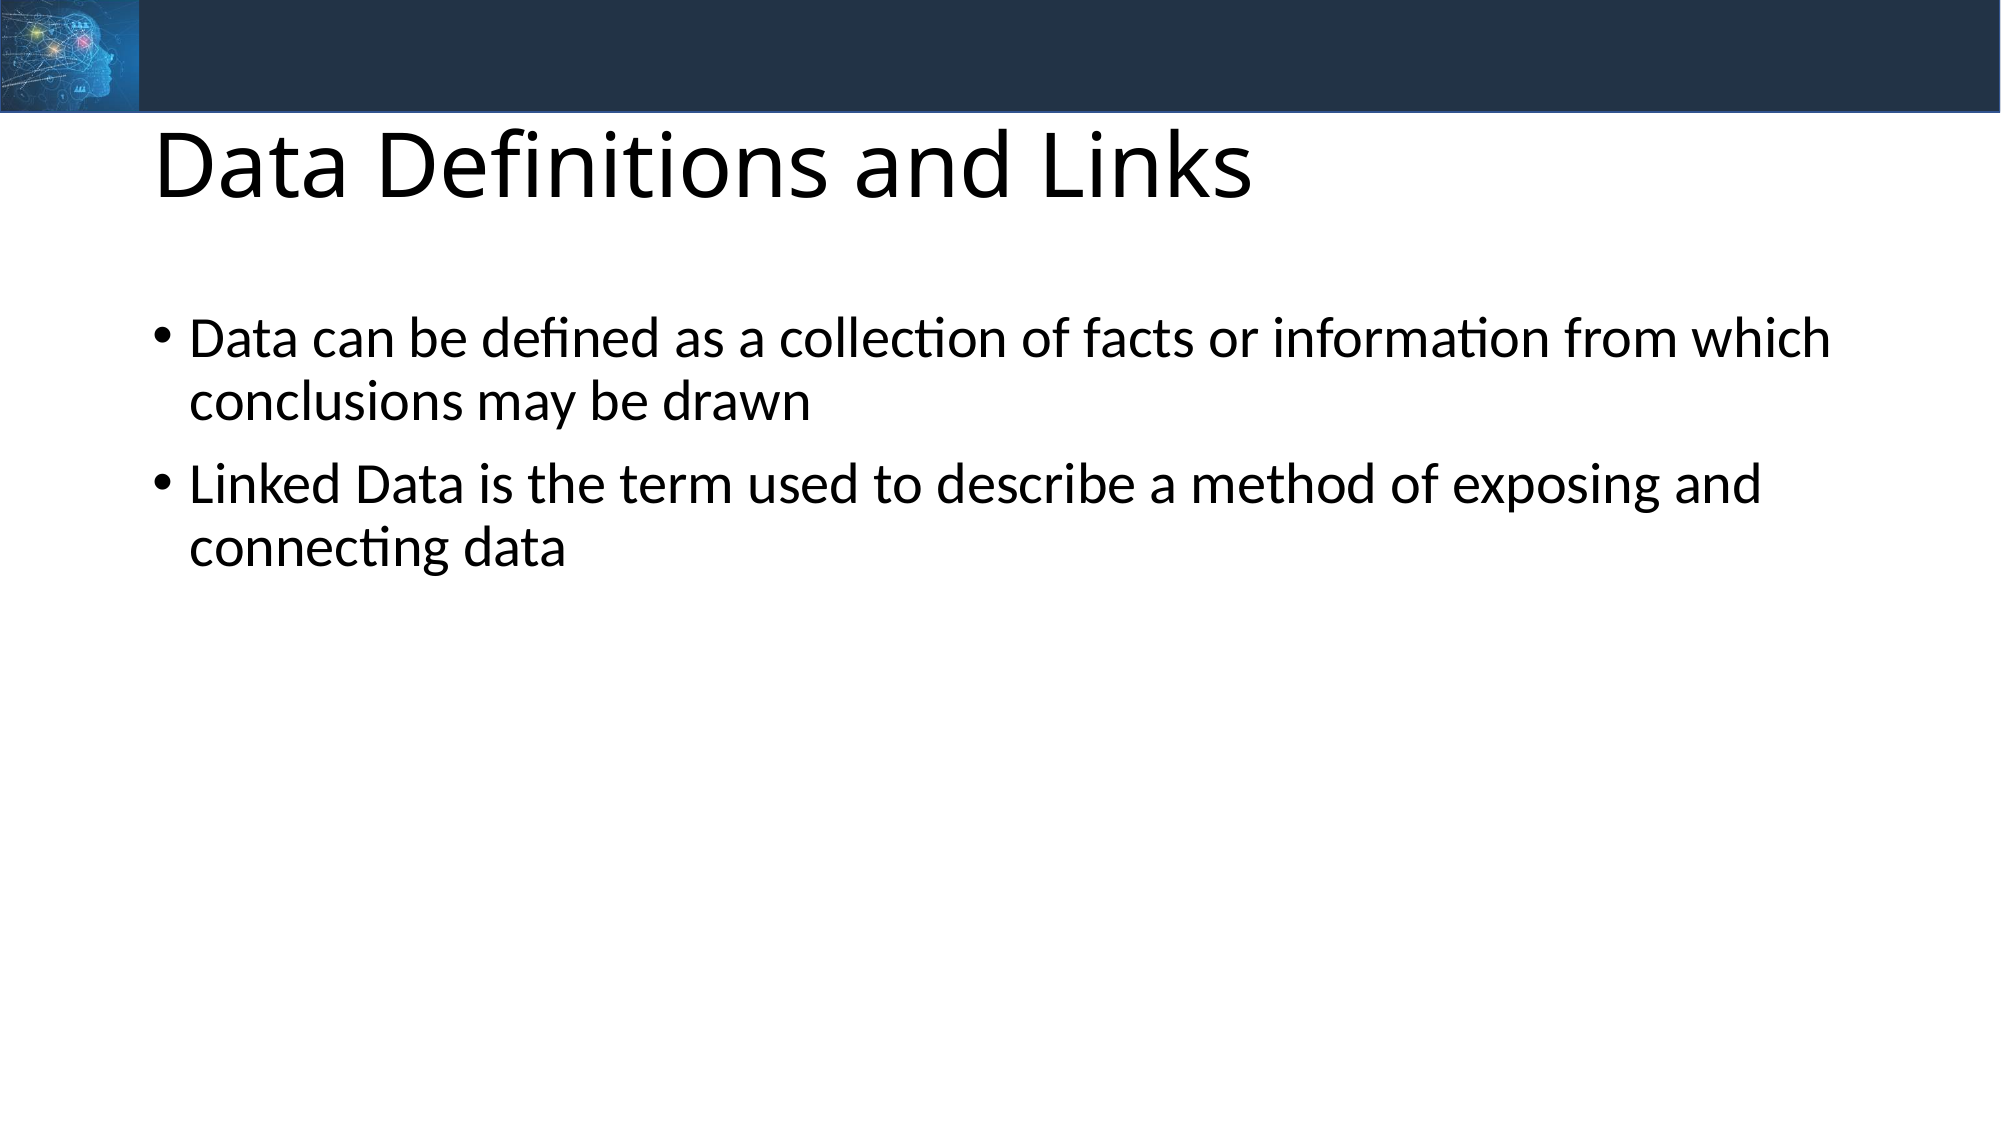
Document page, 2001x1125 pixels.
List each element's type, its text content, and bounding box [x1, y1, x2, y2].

picture [2, 0, 140, 111]
list Data can be defined as a collection of facts or information from which conclusions may be drawn Linked Data is the term used to describe a method of exposing and connecting data [137, 299, 1863, 1014]
title Data Definitions and Links [137, 59, 1863, 278]
